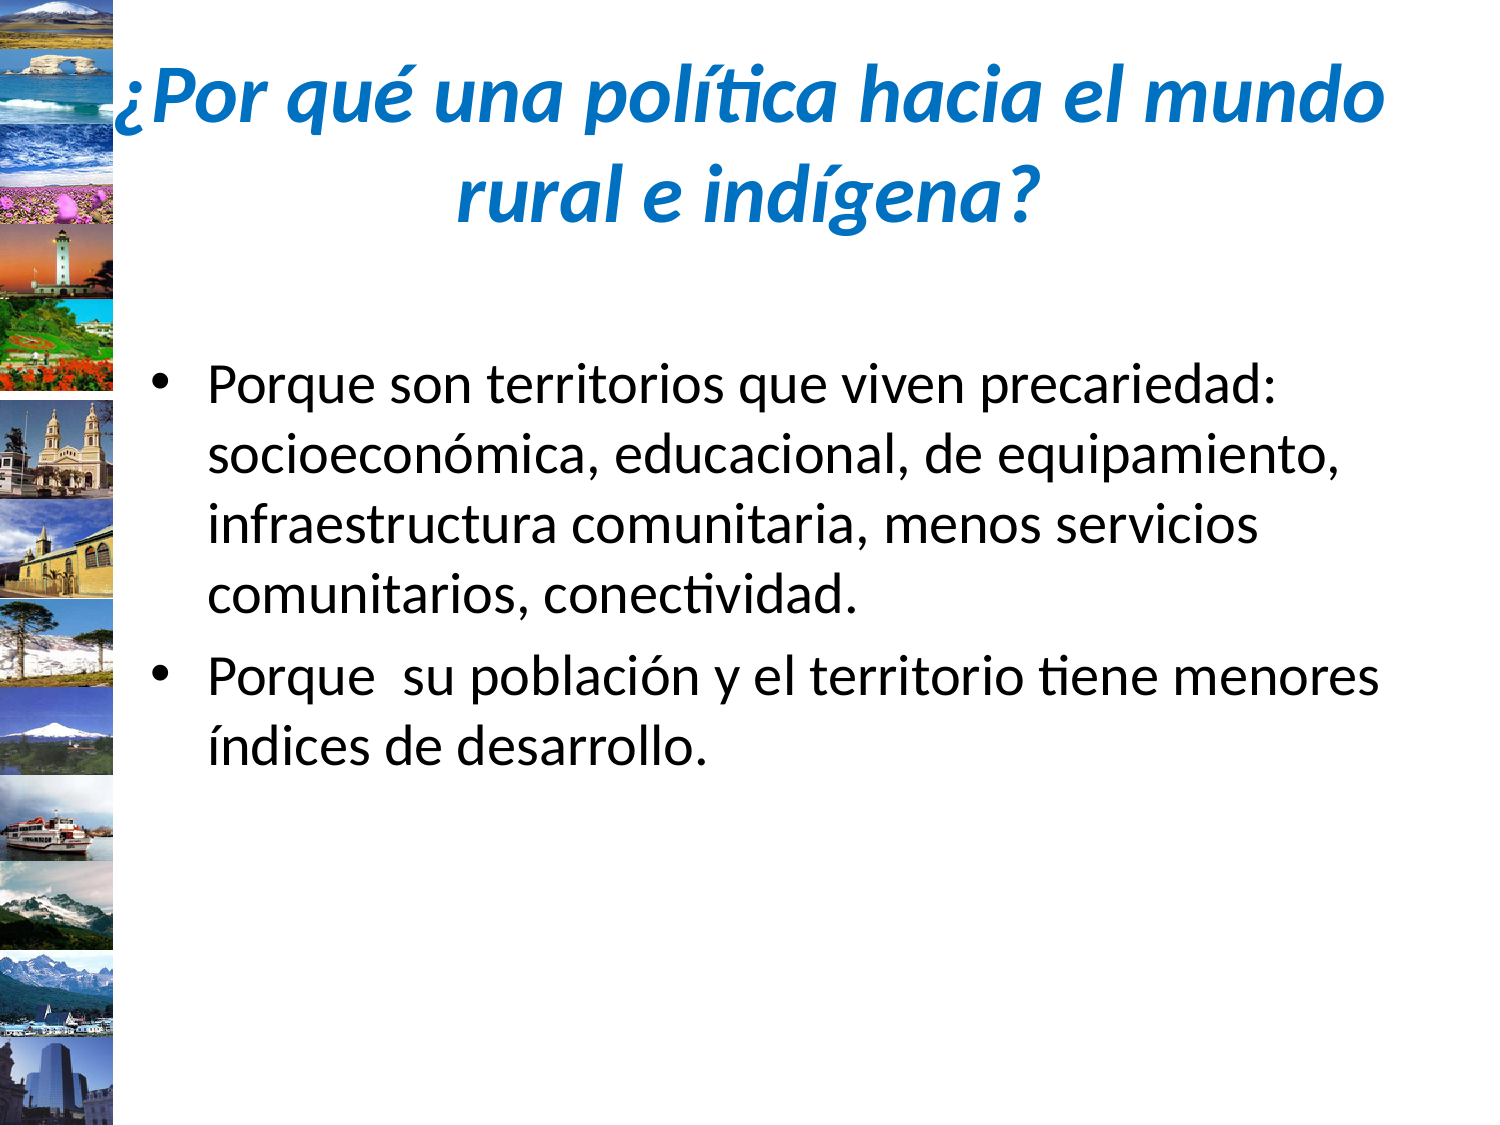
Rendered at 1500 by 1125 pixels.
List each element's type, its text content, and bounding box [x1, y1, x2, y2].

list Porque son territorios que viven precariedad: socioeconómica, educacional, de equipamiento, infraestructura comunitaria, menos servicios comunitarios, conectividad. Porque su población y el territorio tiene menores índices de desarrollo. [135, 338, 1425, 1005]
picture [0, 599, 113, 1125]
picture [0, 400, 113, 598]
picture [0, 0, 113, 391]
title ¿Por qué una política hacia el mundo rural e indígena? [75, 45, 1425, 233]
